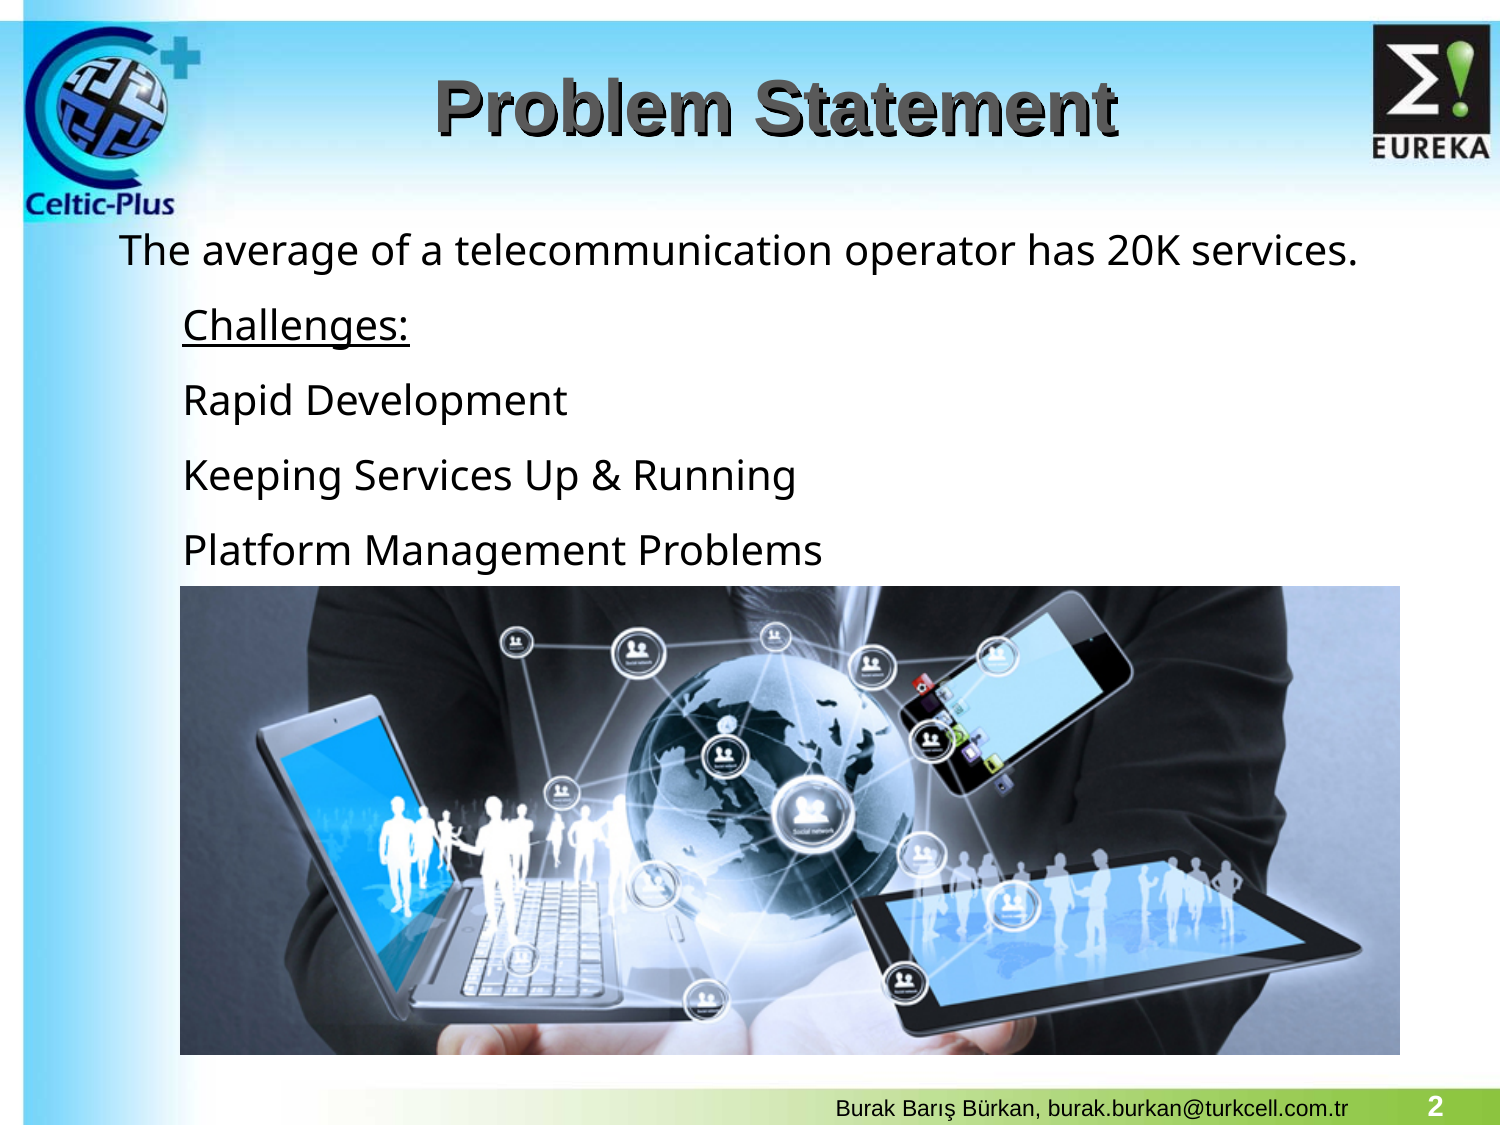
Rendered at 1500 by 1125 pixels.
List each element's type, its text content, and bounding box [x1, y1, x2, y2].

picture [0, 0, 1500, 1125]
text_box Burak Barış Bürkan, burak.burkan@turkcell.com.tr [820, 1086, 1400, 1125]
title Problem Statement [100, 31, 1451, 91]
text_box The average of a telecommunication operator has 20K services. Challenges: Rapid Development Keeping Services Up & Running Platform Management Problems [17, 91, 1471, 582]
slide_number 2 [1222, 1034, 1459, 1094]
